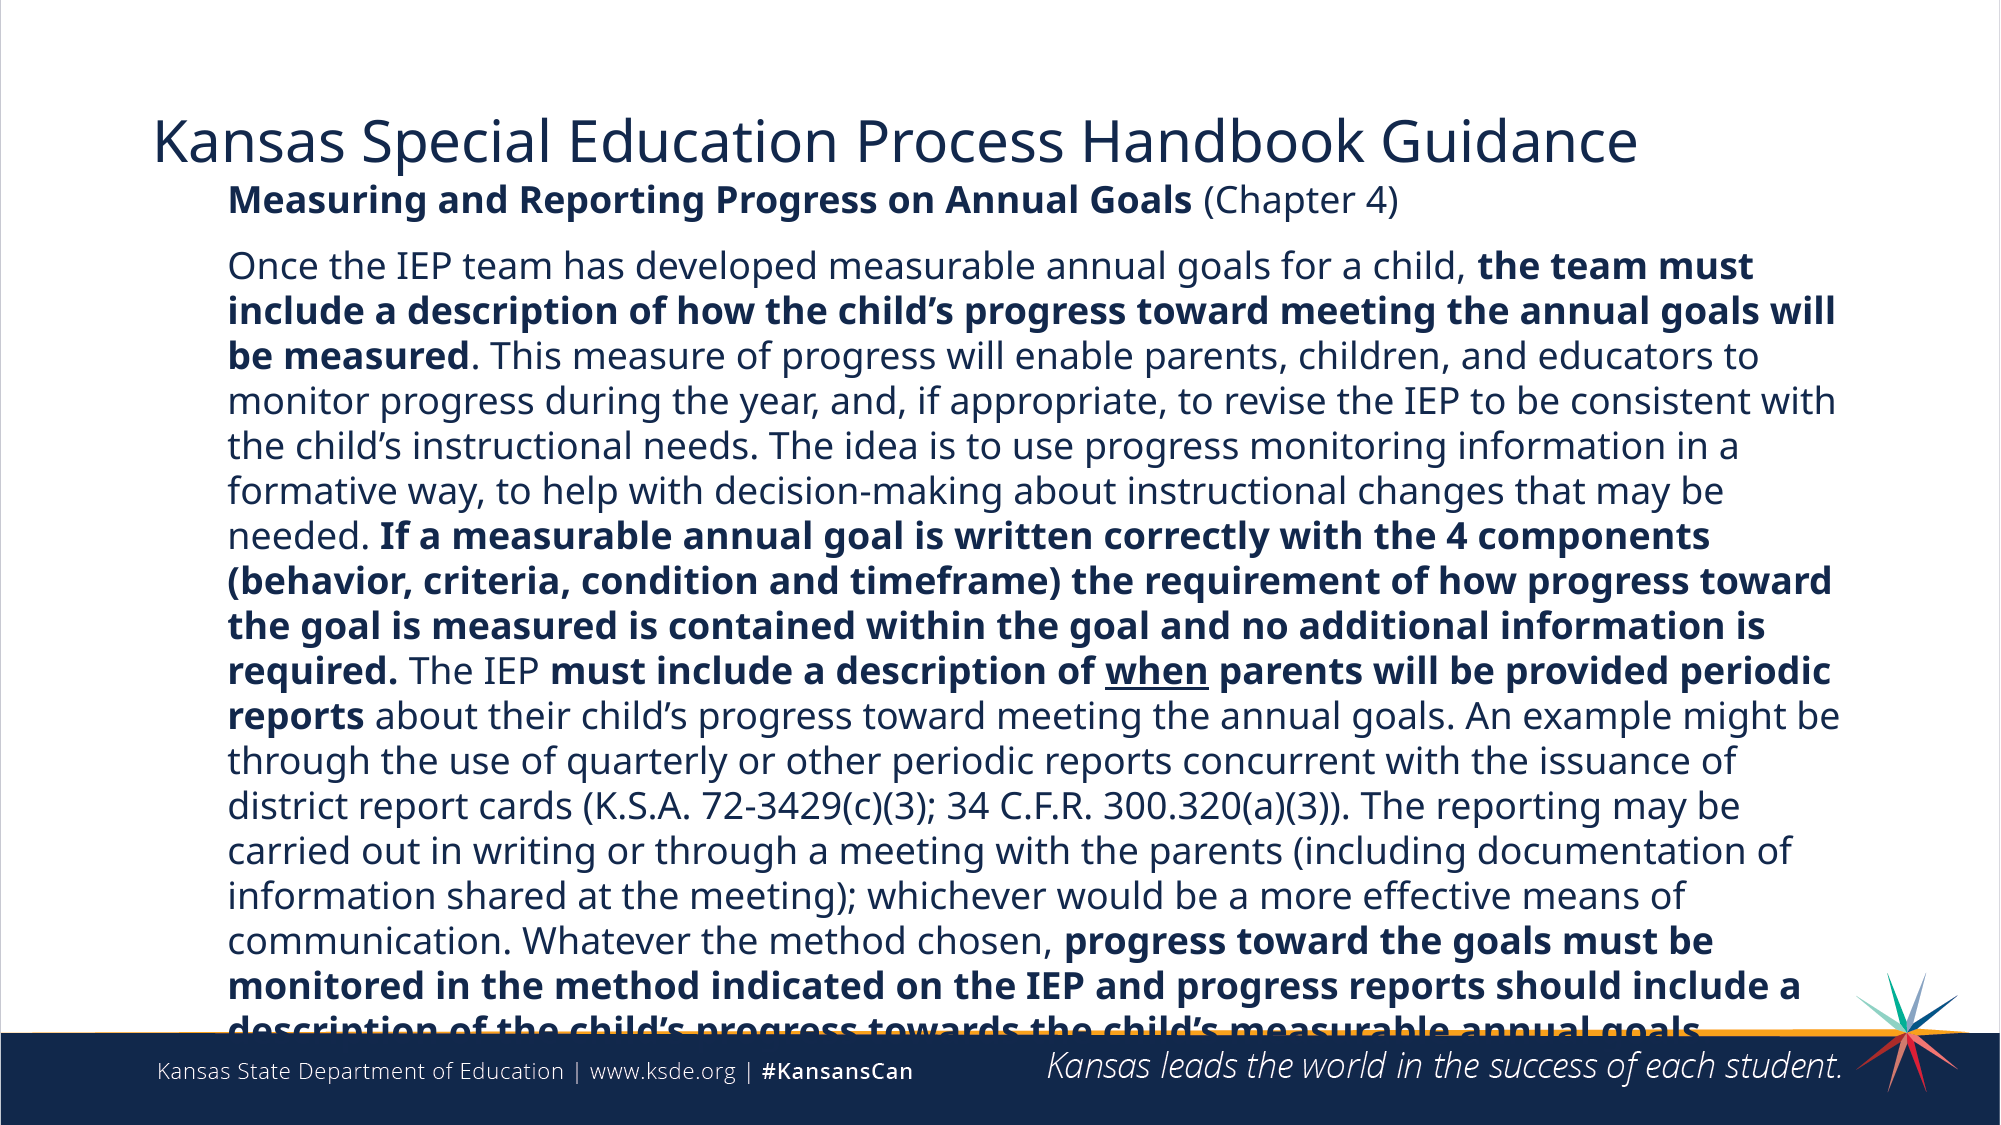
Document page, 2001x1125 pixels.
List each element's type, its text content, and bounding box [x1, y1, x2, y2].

list Measuring and Reporting Progress on Annual Goals (Chapter 4) Once the IEP team has developed measurable annual goals for a child, the team must include a description of how the child’s progress toward meeting the annual goals will be measured. This measure of progress will enable parents, children, and educators to monitor progress during the year, and, if appropriate, to revise the IEP to be consistent with the child’s instructional needs. The idea is to use progress monitoring information in a formative way, to help with decision-making about instructional changes that may be needed. If a measurable annual goal is written correctly with the 4 components (behavior, criteria, condition and timeframe) the requirement of how progress toward the goal is measured is contained within the goal and no additional information is required. The IEP must include a description of when parents will be provided periodic reports about their child’s progress toward meeting the annual goals. An example might be through the use of quarterly or other periodic reports concurrent with the issuance of district report cards (K.S.A. 72-3429(c)(3); 34 C.F.R. 300.320(a)(3)). The reporting may be carried out in writing or through a meeting with the parents (including documentation of information shared at the meeting); whichever would be a more effective means of communication. Whatever the method chosen, progress toward the goals must be monitored in the method indicated on the IEP and progress reports should include a description of the child’s progress towards the child’s measurable annual goals. [137, 168, 1863, 978]
title Kansas Special Education Process Handbook Guidance [137, 59, 1863, 168]
picture [0, 0, 2000, 1125]
